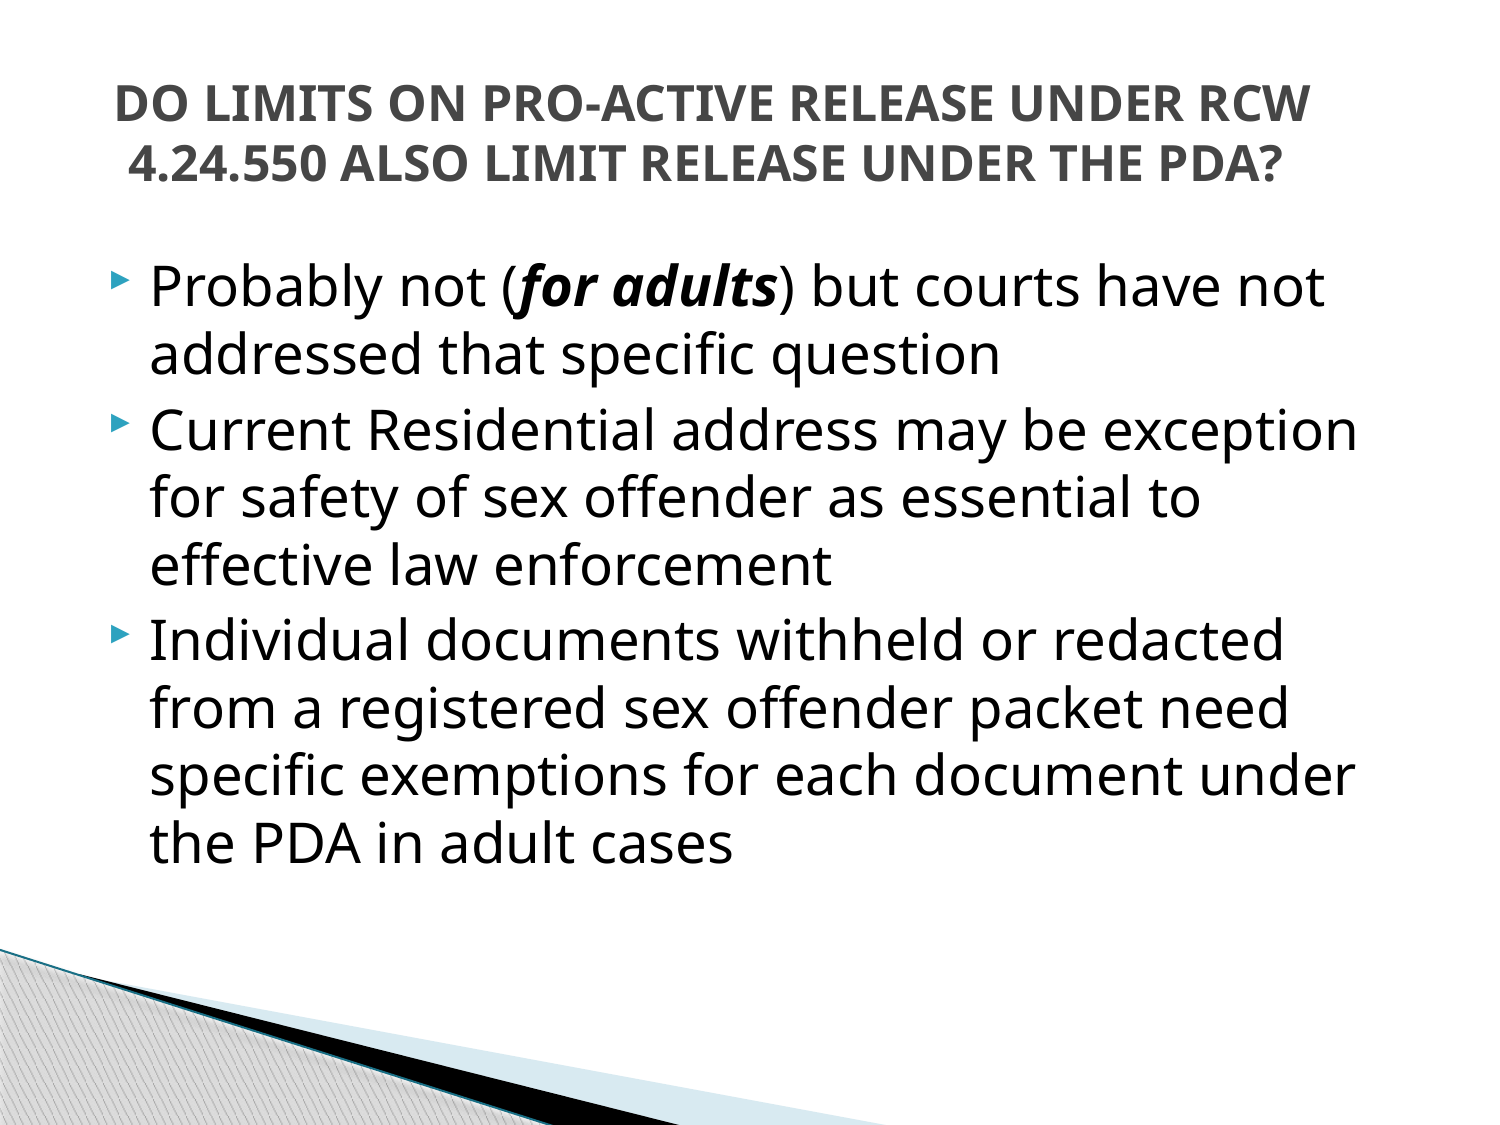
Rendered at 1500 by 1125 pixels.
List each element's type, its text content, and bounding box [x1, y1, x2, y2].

title DO LIMITS ON PRO-ACTIVE RELEASE UNDER RCW 4.24.550 ALSO LIMIT RELEASE UNDER THE PDA? [37, 37, 1388, 225]
list Probably not (for adults) but courts have not addressed that specific question Current Residential address may be exception for safety of sex offender as essential to effective law enforcement Individual documents withheld or redacted from a registered sex offender packet need specific exemptions for each document under the PDA in adult cases [74, 242, 1426, 986]
